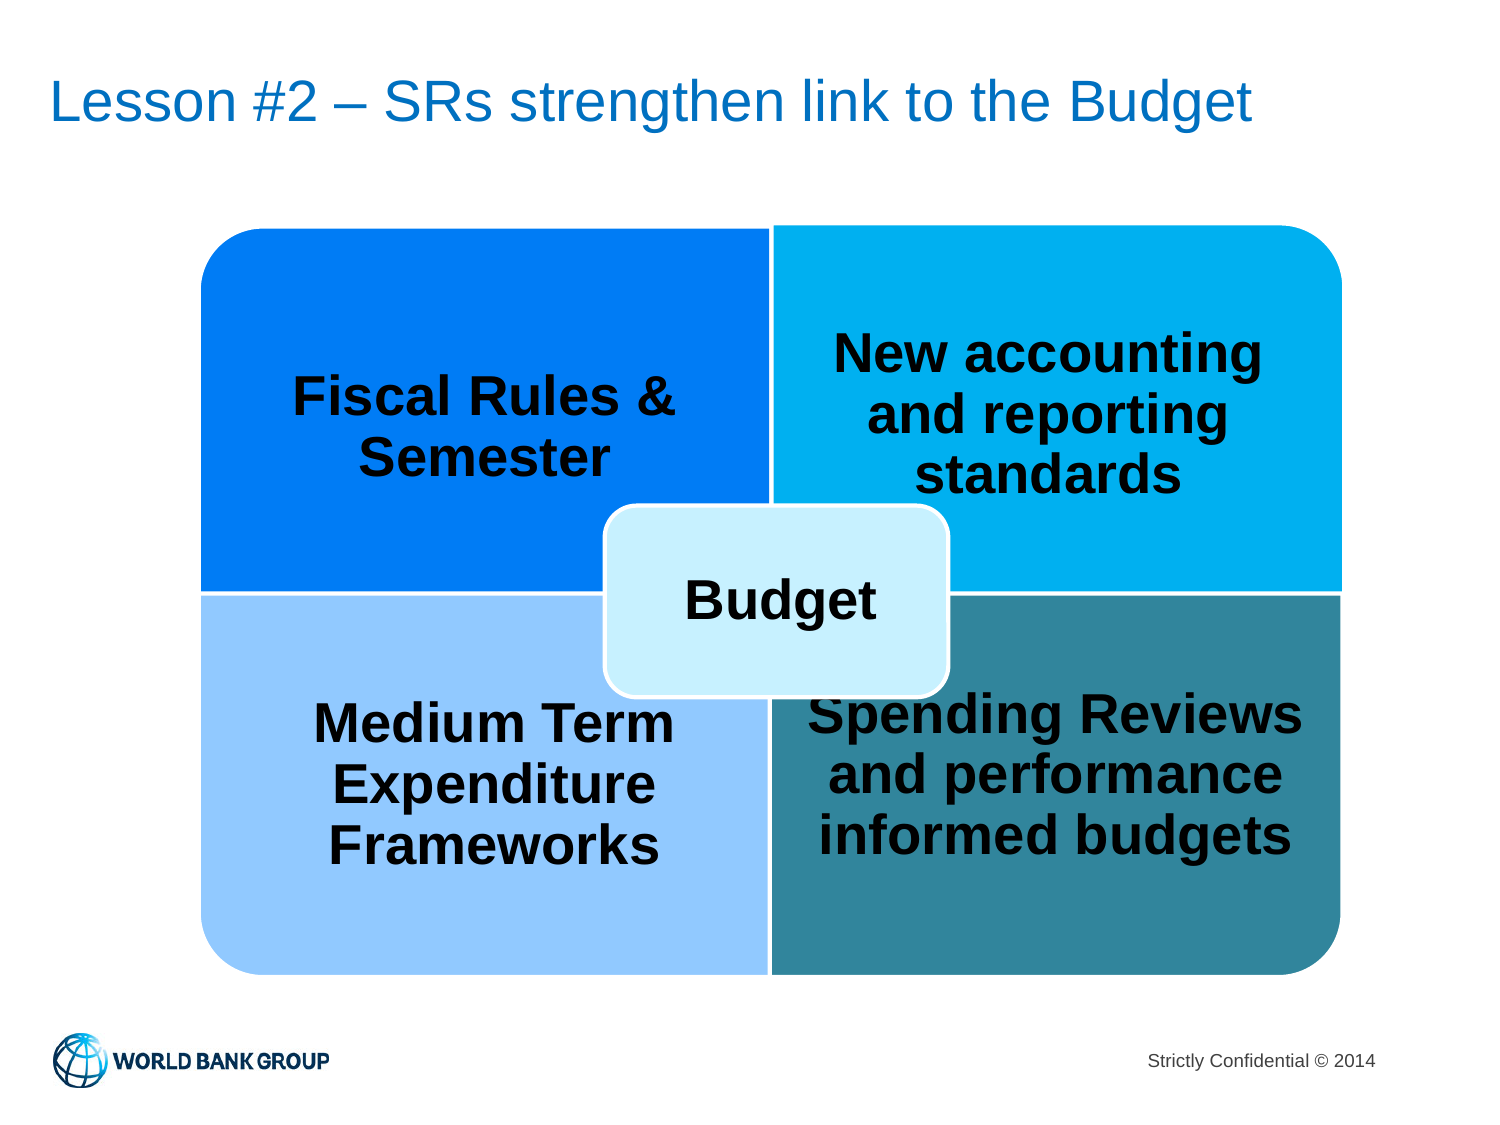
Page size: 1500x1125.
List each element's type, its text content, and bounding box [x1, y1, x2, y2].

picture [69, 1043, 79, 1050]
picture [77, 1045, 85, 1055]
picture [53, 1033, 329, 1088]
list [53, 208, 1447, 988]
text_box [198, 219, 1345, 988]
title Lesson #2 – SRs strengthen link to the Budget [49, 40, 1453, 137]
